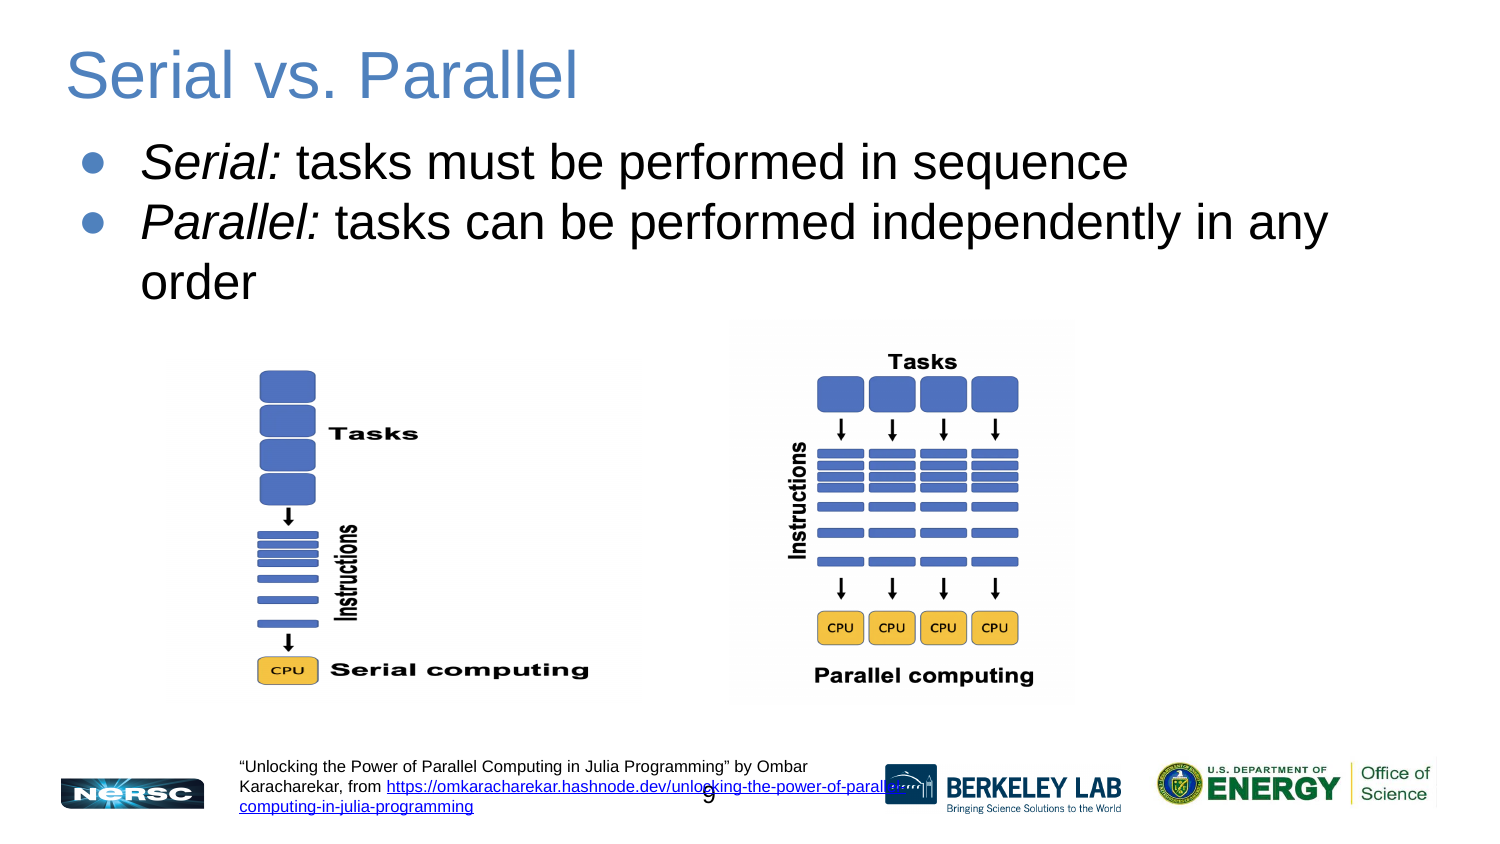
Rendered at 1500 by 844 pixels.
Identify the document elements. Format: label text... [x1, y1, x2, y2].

text_box “Unlocking the Power of Parallel Computing in Julia Programming” by Ombar Karacharekar, from https://omkaracharekar.hashnode.dev/unlocking-the-power-of-parallel-computing-in-julia-programming [224, 740, 930, 844]
picture [728, 319, 1075, 706]
title Serial vs. Parallel [65, 31, 1425, 113]
picture [930, 764, 1121, 814]
picture [166, 359, 643, 706]
list Serial: tasks must be performed in sequence Parallel: tasks can be performed independently in any order [65, 129, 1425, 710]
picture [43, 760, 209, 814]
picture [1149, 752, 1437, 813]
